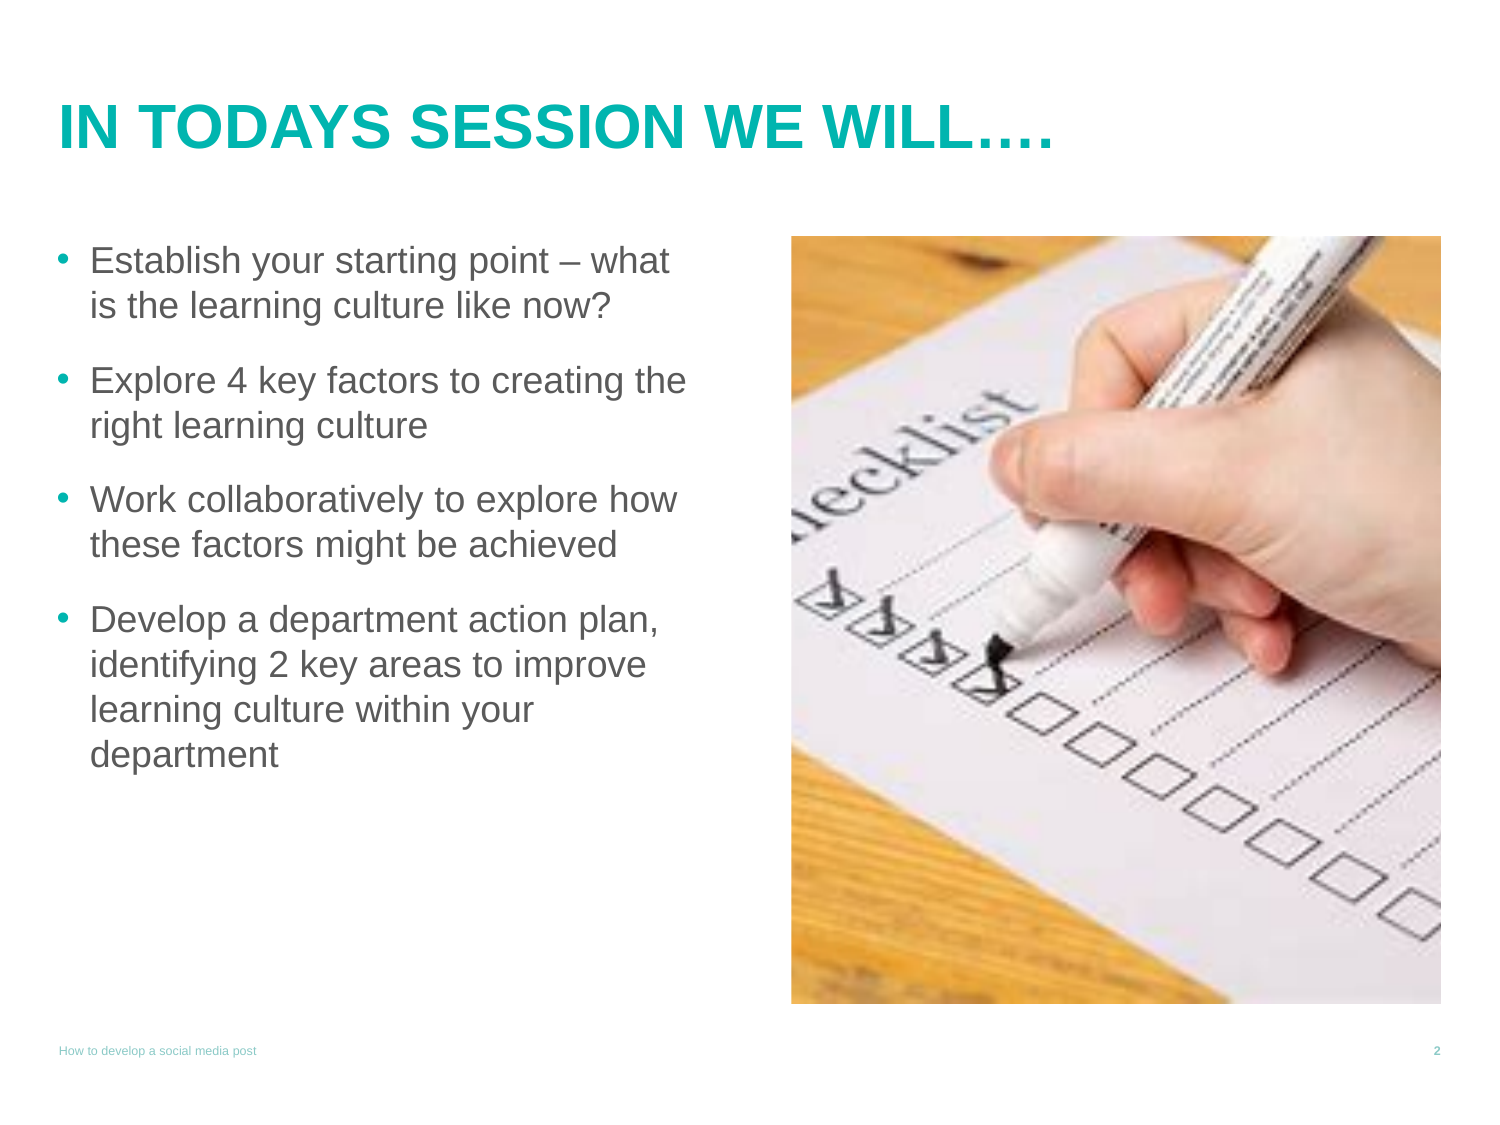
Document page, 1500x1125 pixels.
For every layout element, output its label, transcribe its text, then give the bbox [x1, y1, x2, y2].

picture [791, 236, 1441, 1004]
footer How to develop a social media post [59, 1036, 1004, 1066]
title In todays session we will…. [59, 88, 1441, 207]
slide_number 2 [1356, 1036, 1441, 1066]
list Establish your starting point – what is the learning culture like now? Explore 4 key factors to creating the right learning culture Work collaboratively to explore how these factors might be achieved Develop a department action plan, identifying 2 key areas to improve learning culture within your department [56, 236, 707, 1004]
